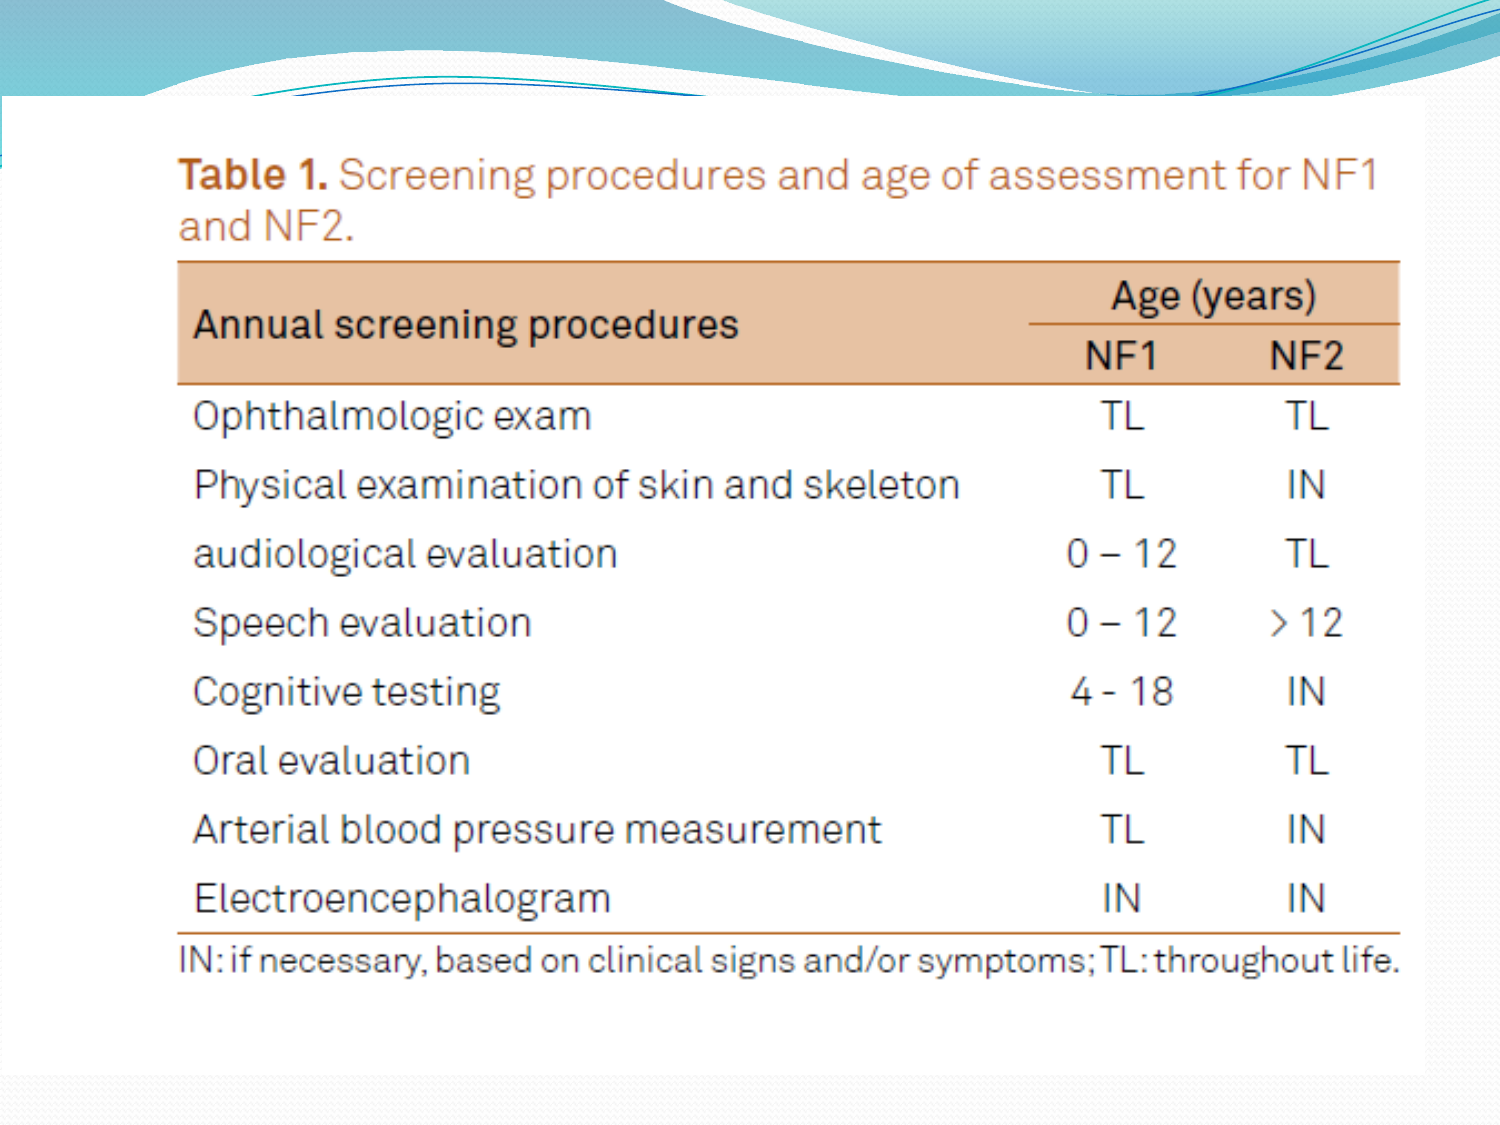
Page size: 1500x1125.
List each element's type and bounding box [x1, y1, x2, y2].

picture [1, 96, 1426, 1076]
